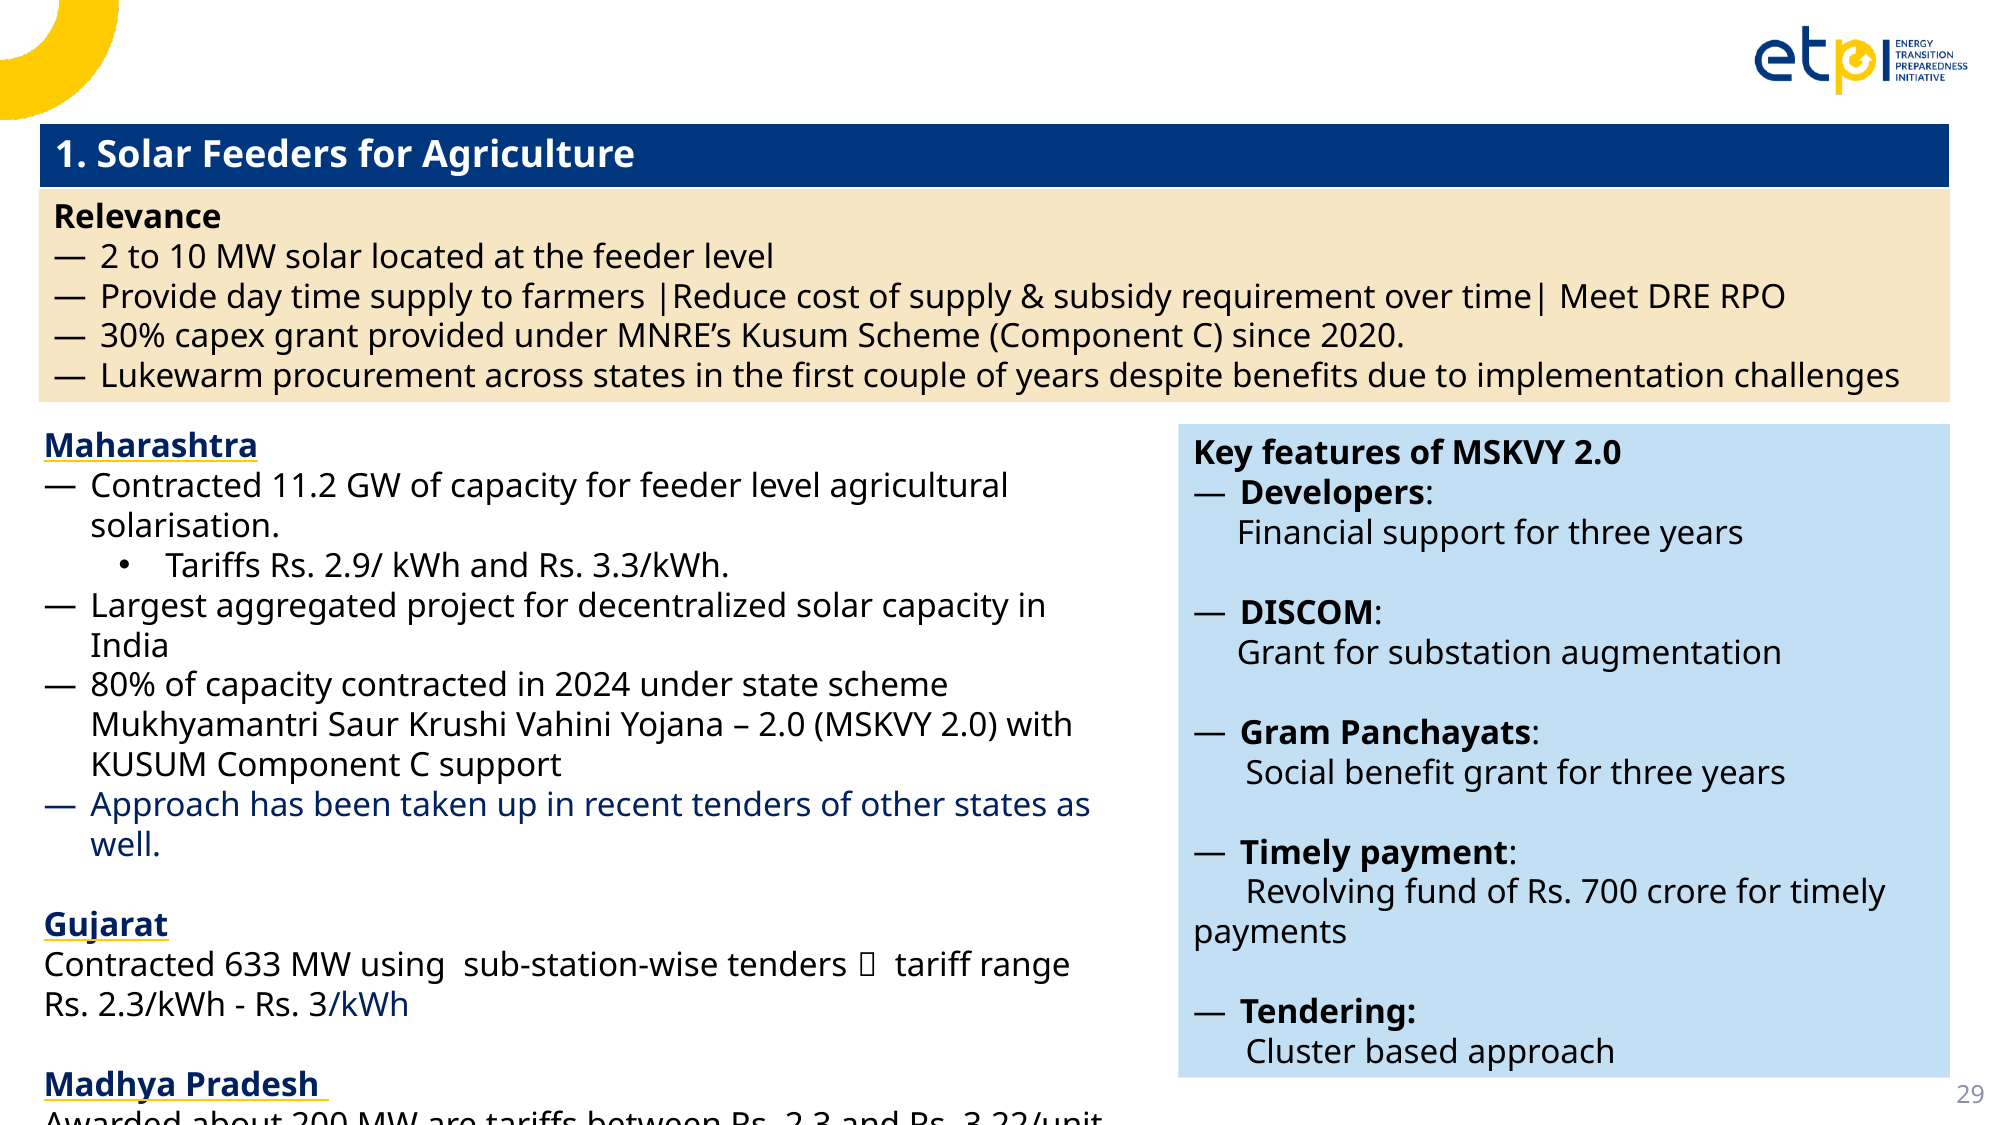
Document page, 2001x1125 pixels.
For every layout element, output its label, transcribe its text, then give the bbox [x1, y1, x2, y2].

text_box Key features of MSKVY 2.0 Developers: Financial support for three years DISCOM: Grant for substation augmentation Gram Panchayats: Social benefit grant for three years Timely payment: Revolving fund of Rs. 700 crore for timely payments Tendering: Cluster based approach [1178, 424, 1950, 1078]
picture [0, 0, 119, 120]
text_box Relevance 2 to 10 MW solar located at the feeder level Provide day time supply to farmers |Reduce cost of supply & subsidy requirement over time| Meet DRE RPO 30% capex grant provided under MNRE’s Kusum Scheme (Component C) since 2020. Lukewarm procurement across states in the first couple of years despite benefits due to implementation challenges [38, 189, 1950, 402]
text_box 1. Solar Feeders for Agriculture [38, 122, 1951, 189]
text_box Maharashtra Contracted 11.2 GW of capacity for feeder level agricultural solarisation. Tariffs Rs. 2.9/ kWh and Rs. 3.3/kWh. Largest aggregated project for decentralized solar capacity in India 80% of capacity contracted in 2024 under state scheme Mukhyamantri Saur Krushi Vahini Yojana – 2.0 (MSKVY 2.0) with KUSUM Component C support Approach has been taken up in recent tenders of other states as well. Gujarat Contracted 633 MW using sub-station-wise tenders  tariff range Rs. 2.3/kWh - Rs. 3/kWh Madhya Pradesh Awarded about 200 MW are tariffs between Rs. 2.3 and Rs. 3.22/unit [28, 416, 1151, 1125]
picture [1736, 5, 1989, 114]
slide_number 29 [1550, 1065, 2000, 1125]
